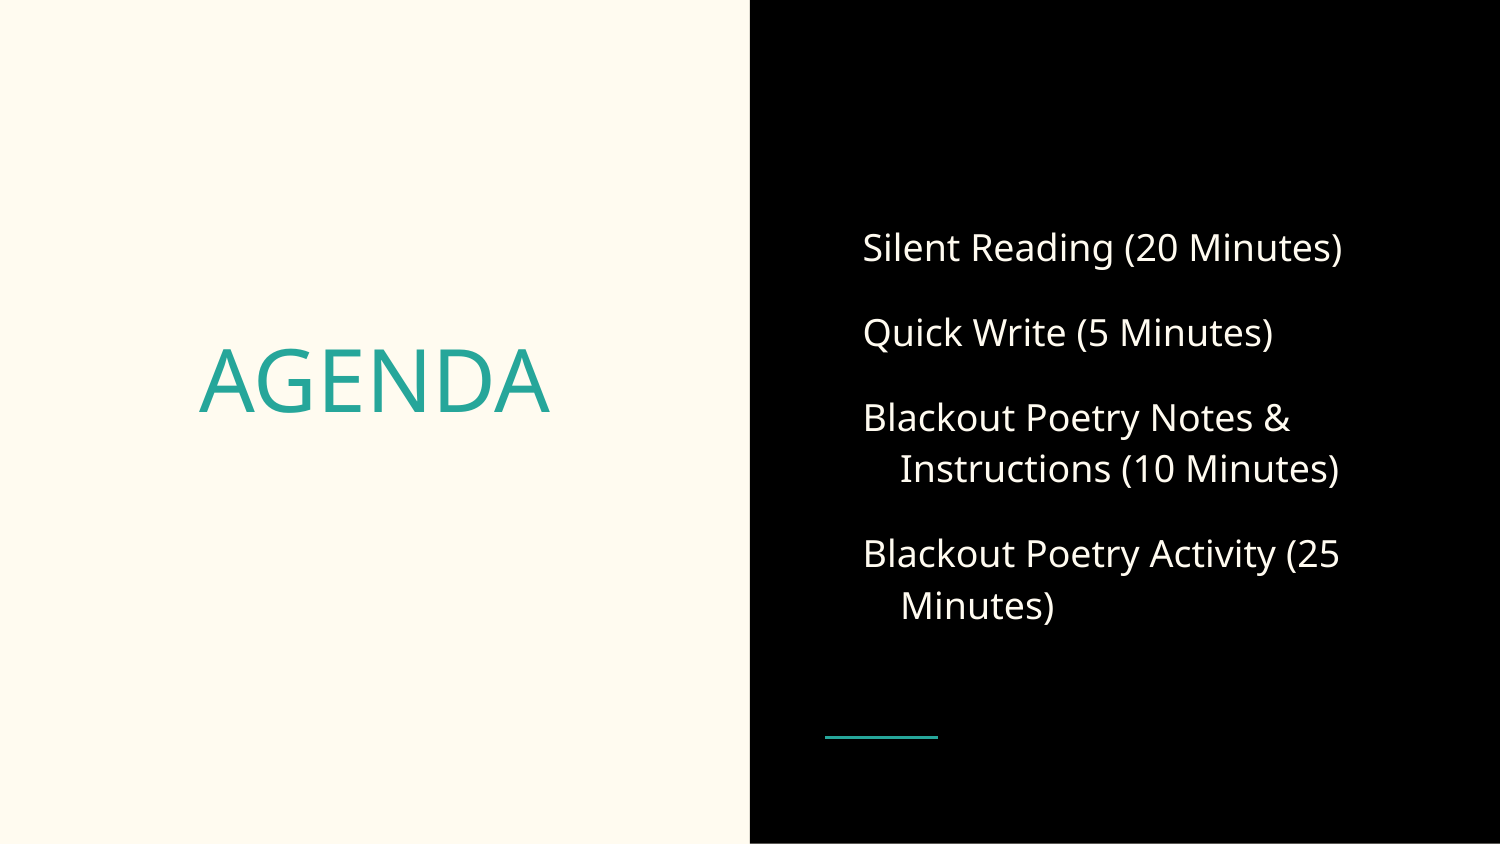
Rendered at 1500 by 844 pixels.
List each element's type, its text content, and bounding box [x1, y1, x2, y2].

list Silent Reading (20 Minutes) Quick Write (5 Minutes) Blackout Poetry Notes & Instructions (10 Minutes) Blackout Poetry Activity (25 Minutes) [810, 118, 1440, 725]
title AGENDA [43, 226, 708, 446]
